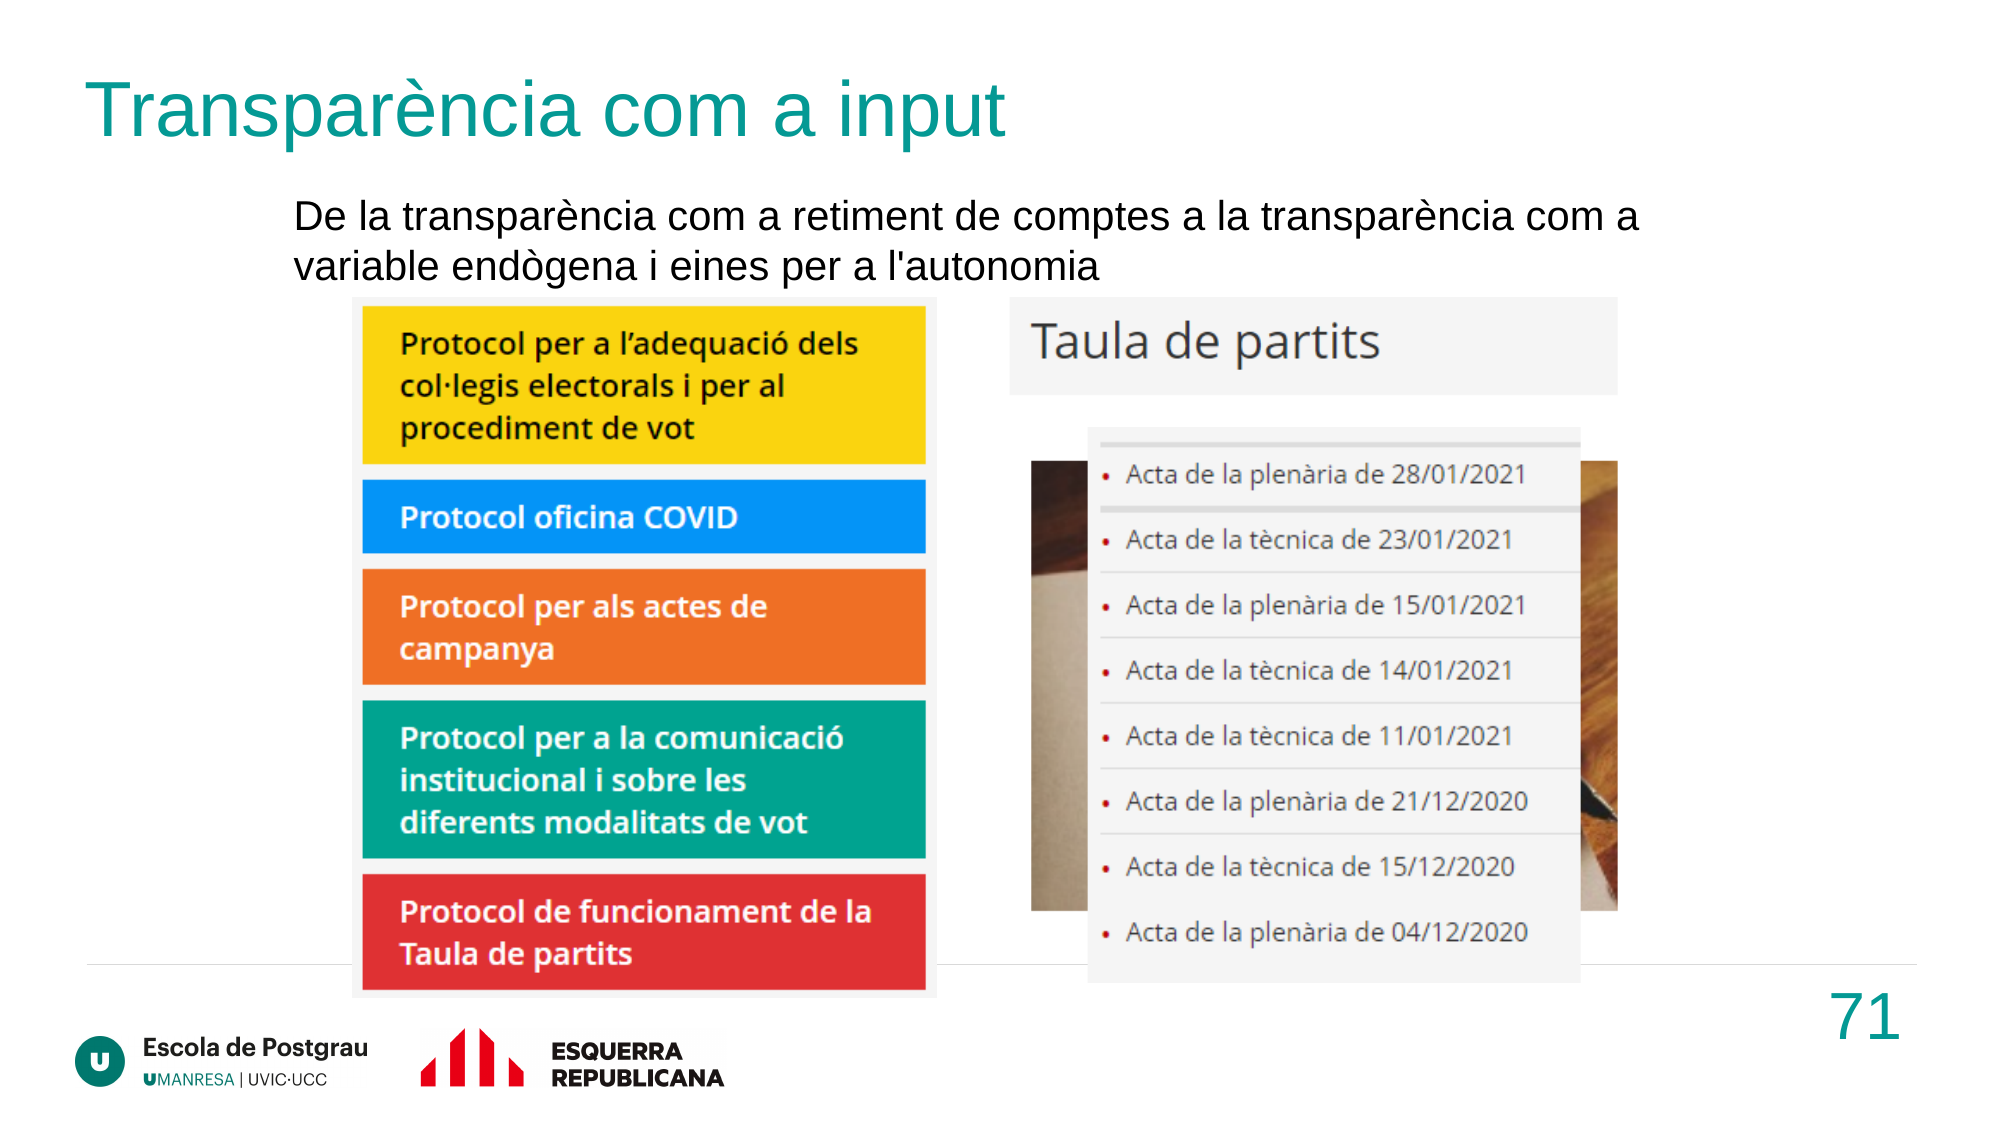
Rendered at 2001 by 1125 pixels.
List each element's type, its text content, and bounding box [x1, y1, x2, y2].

slide_number 71 [1394, 982, 1918, 1043]
picture [1009, 297, 1618, 983]
title Transparència com a input [69, 66, 1392, 156]
picture [351, 297, 937, 998]
picture [420, 1028, 727, 1088]
text_box De la transparència com a retiment de comptes a la transparència com a variable endògena i eines per a l'autonomia [278, 181, 1667, 944]
picture [75, 1036, 367, 1088]
